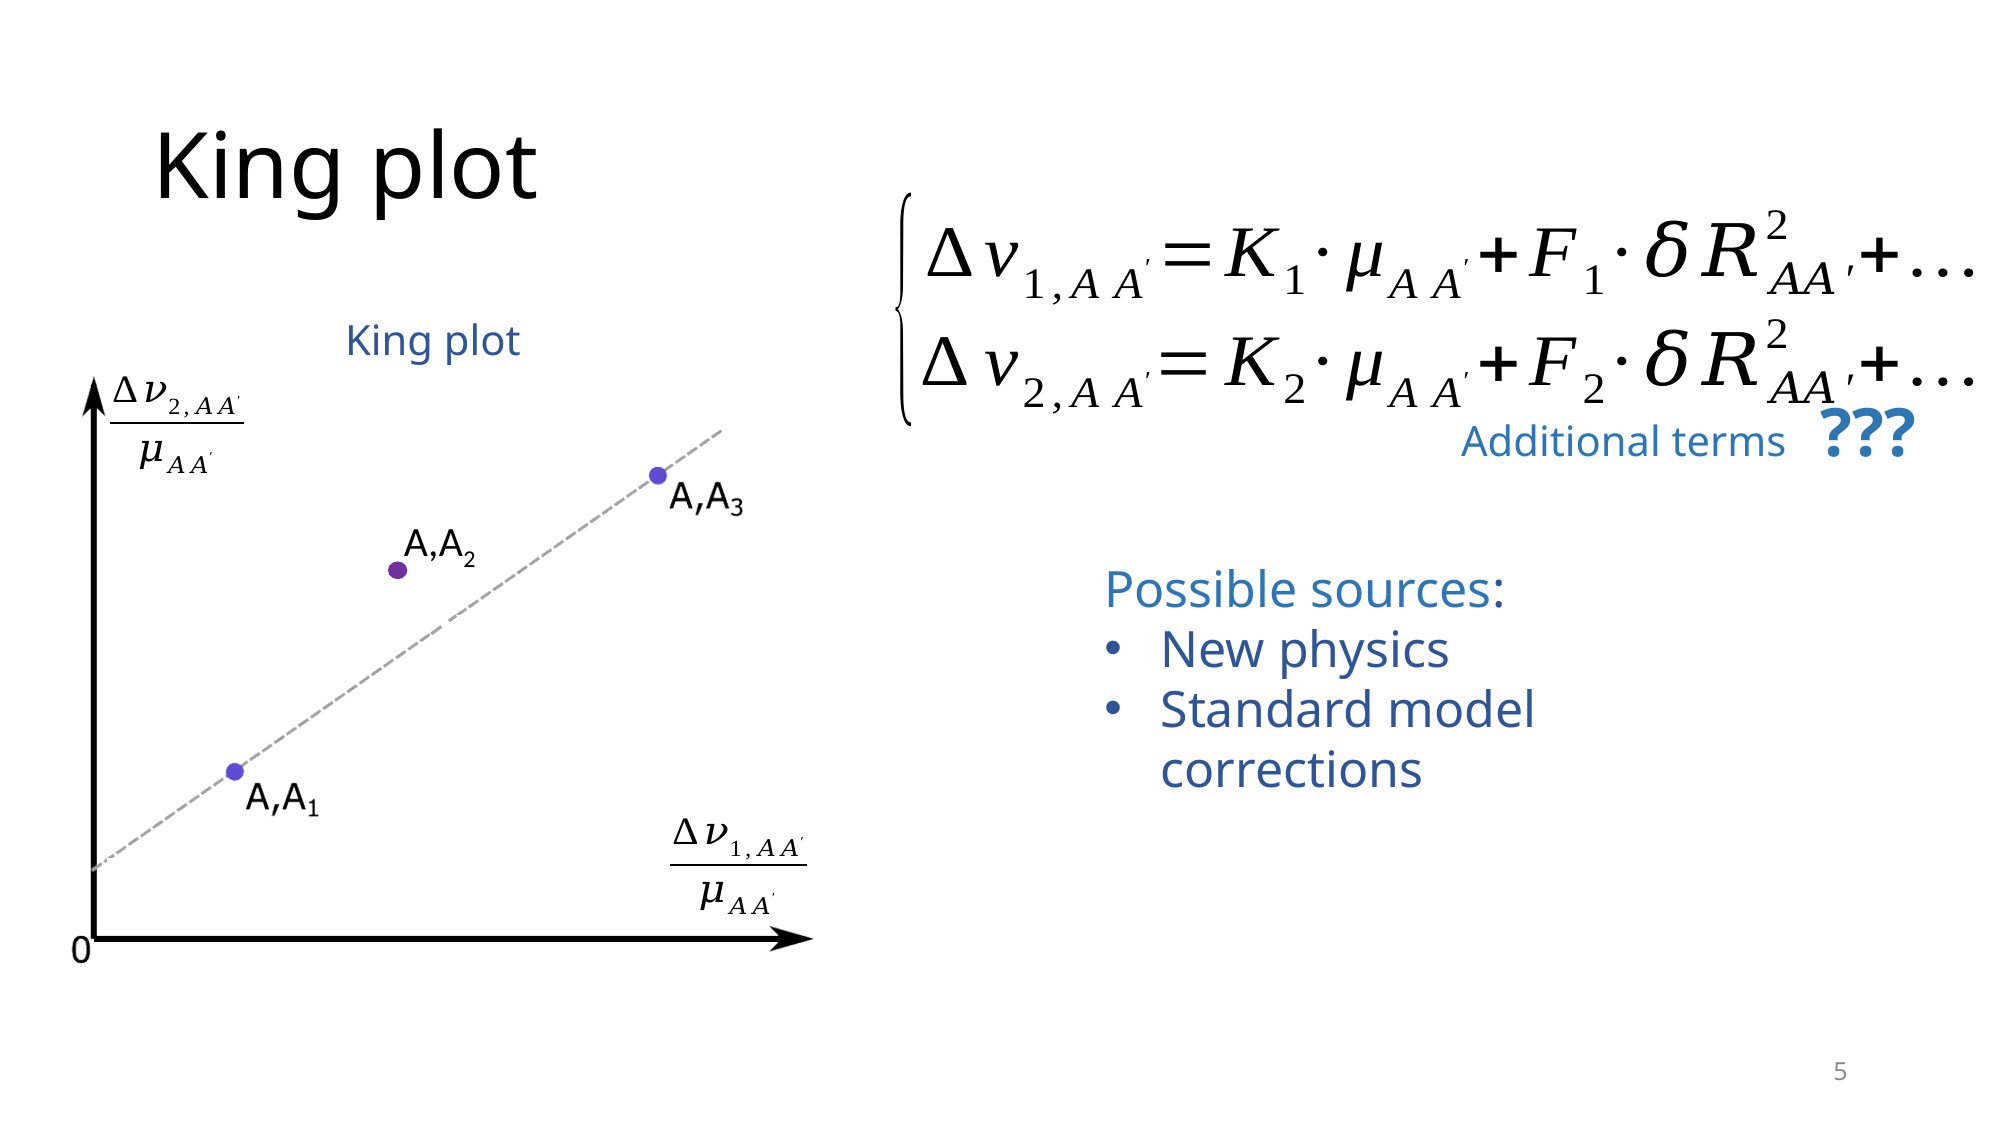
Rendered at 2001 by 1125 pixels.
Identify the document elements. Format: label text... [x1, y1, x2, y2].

text_box Possible sources: New physics Standard model corrections [1089, 549, 1792, 805]
slide_number 5 [1412, 1042, 1863, 1103]
text_box Additional terms ??? [1446, 382, 1949, 478]
title King plot [137, 59, 1863, 278]
picture [64, 369, 823, 974]
text_box King plot [118, 306, 747, 369]
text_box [431, 615, 457, 634]
